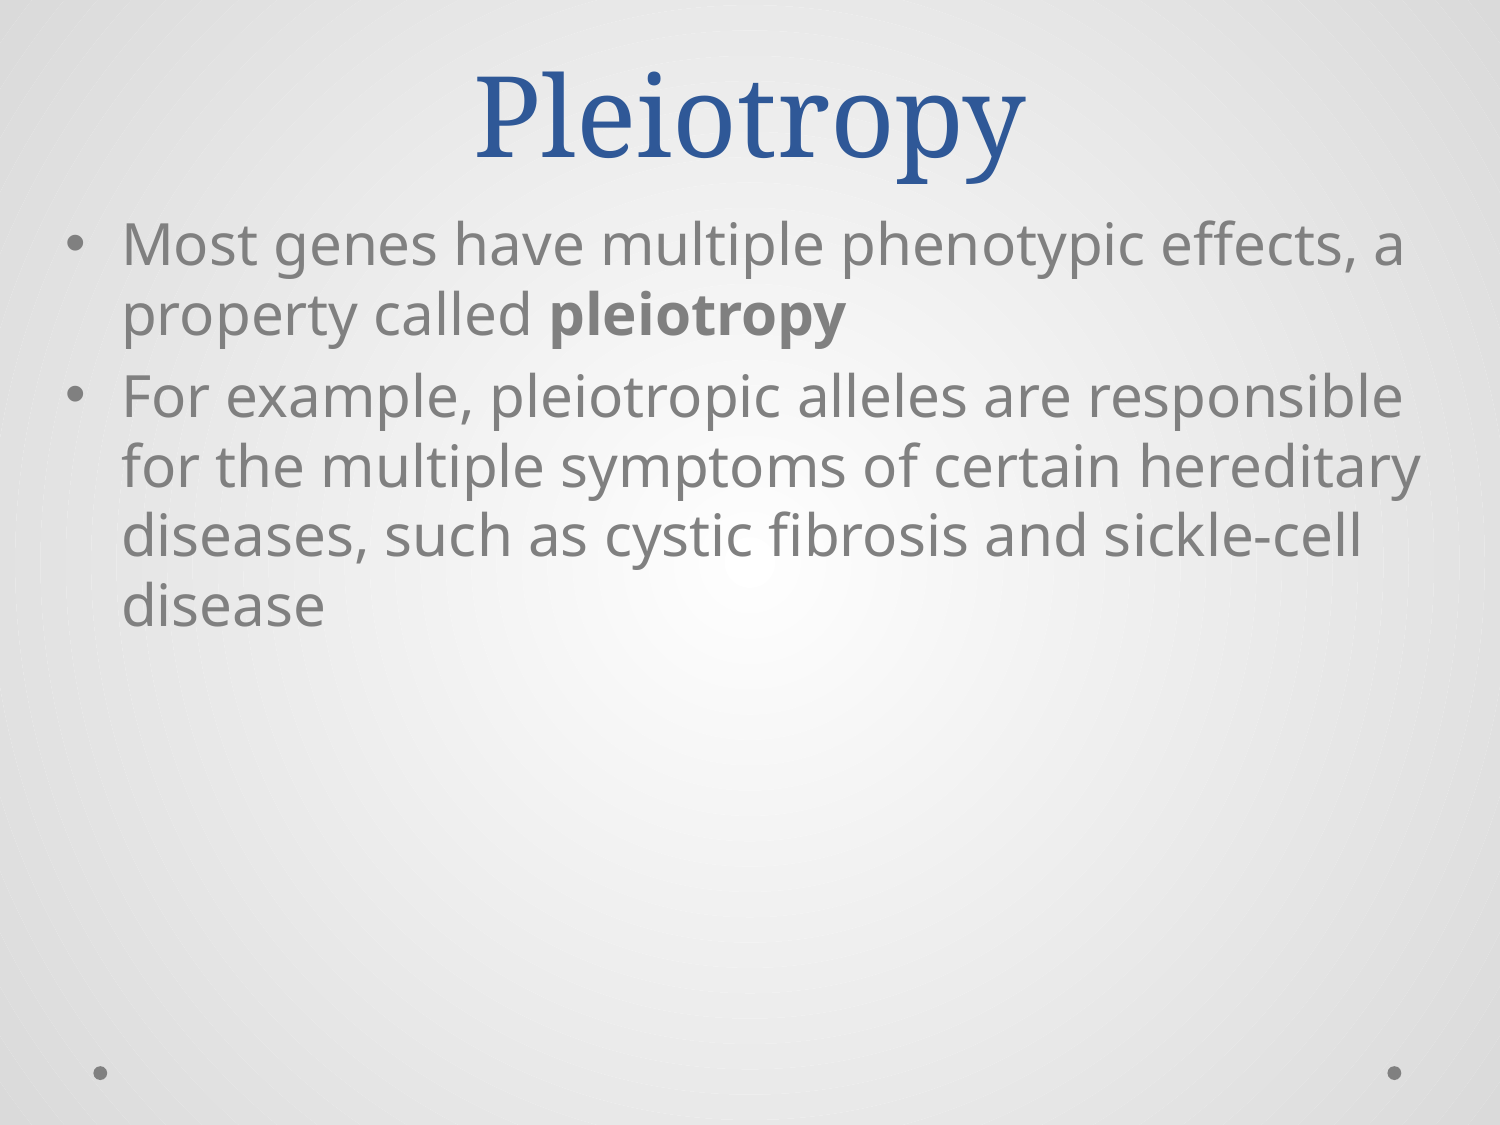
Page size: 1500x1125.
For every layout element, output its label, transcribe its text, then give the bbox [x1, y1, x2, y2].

list Most genes have multiple phenotypic effects, a property called pleiotropy For example, pleiotropic alleles are responsible for the multiple symptoms of certain hereditary diseases, such as cystic fibrosis and sickle-cell disease [50, 200, 1450, 696]
title Pleiotropy [75, 0, 1425, 188]
